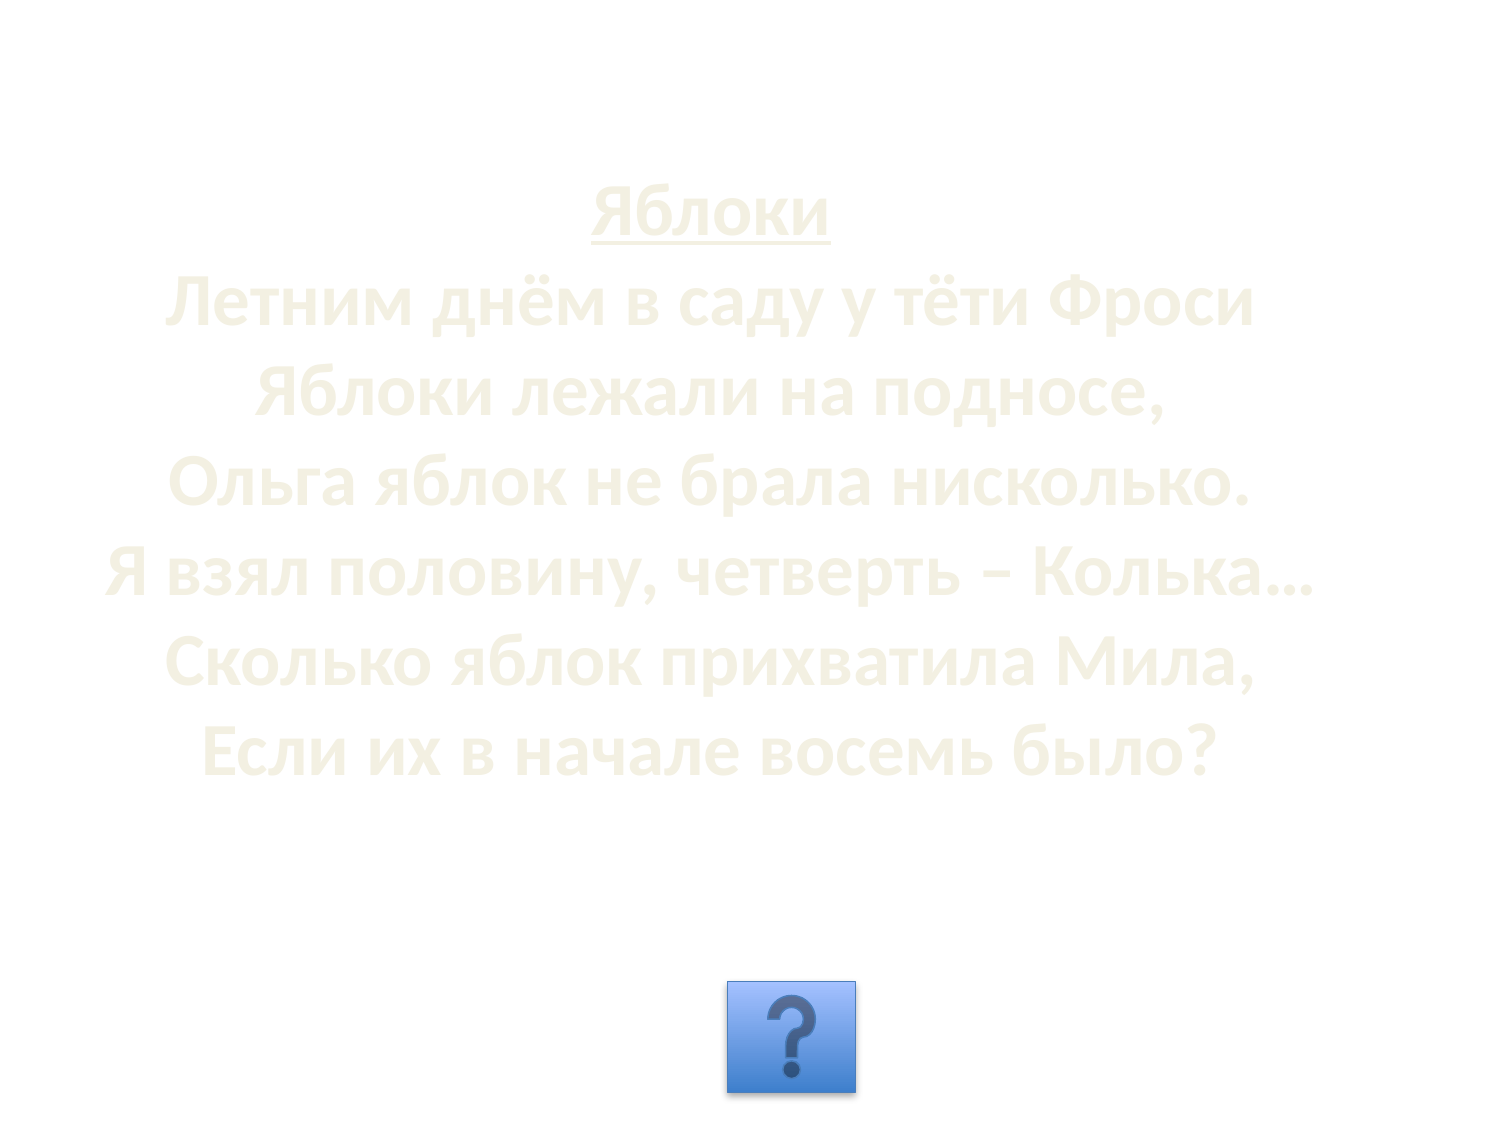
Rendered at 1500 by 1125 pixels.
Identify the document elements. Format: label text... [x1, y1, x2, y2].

text_box Яблоки Летним днём в саду у тёти Фроси Яблоки лежали на подносе, Ольга яблок не брала нисколько. Я взял половину, четверть – Колька… Сколько яблок прихватила Мила, Если их в начале восемь было? [90, 153, 1333, 799]
text_box [727, 981, 856, 1093]
